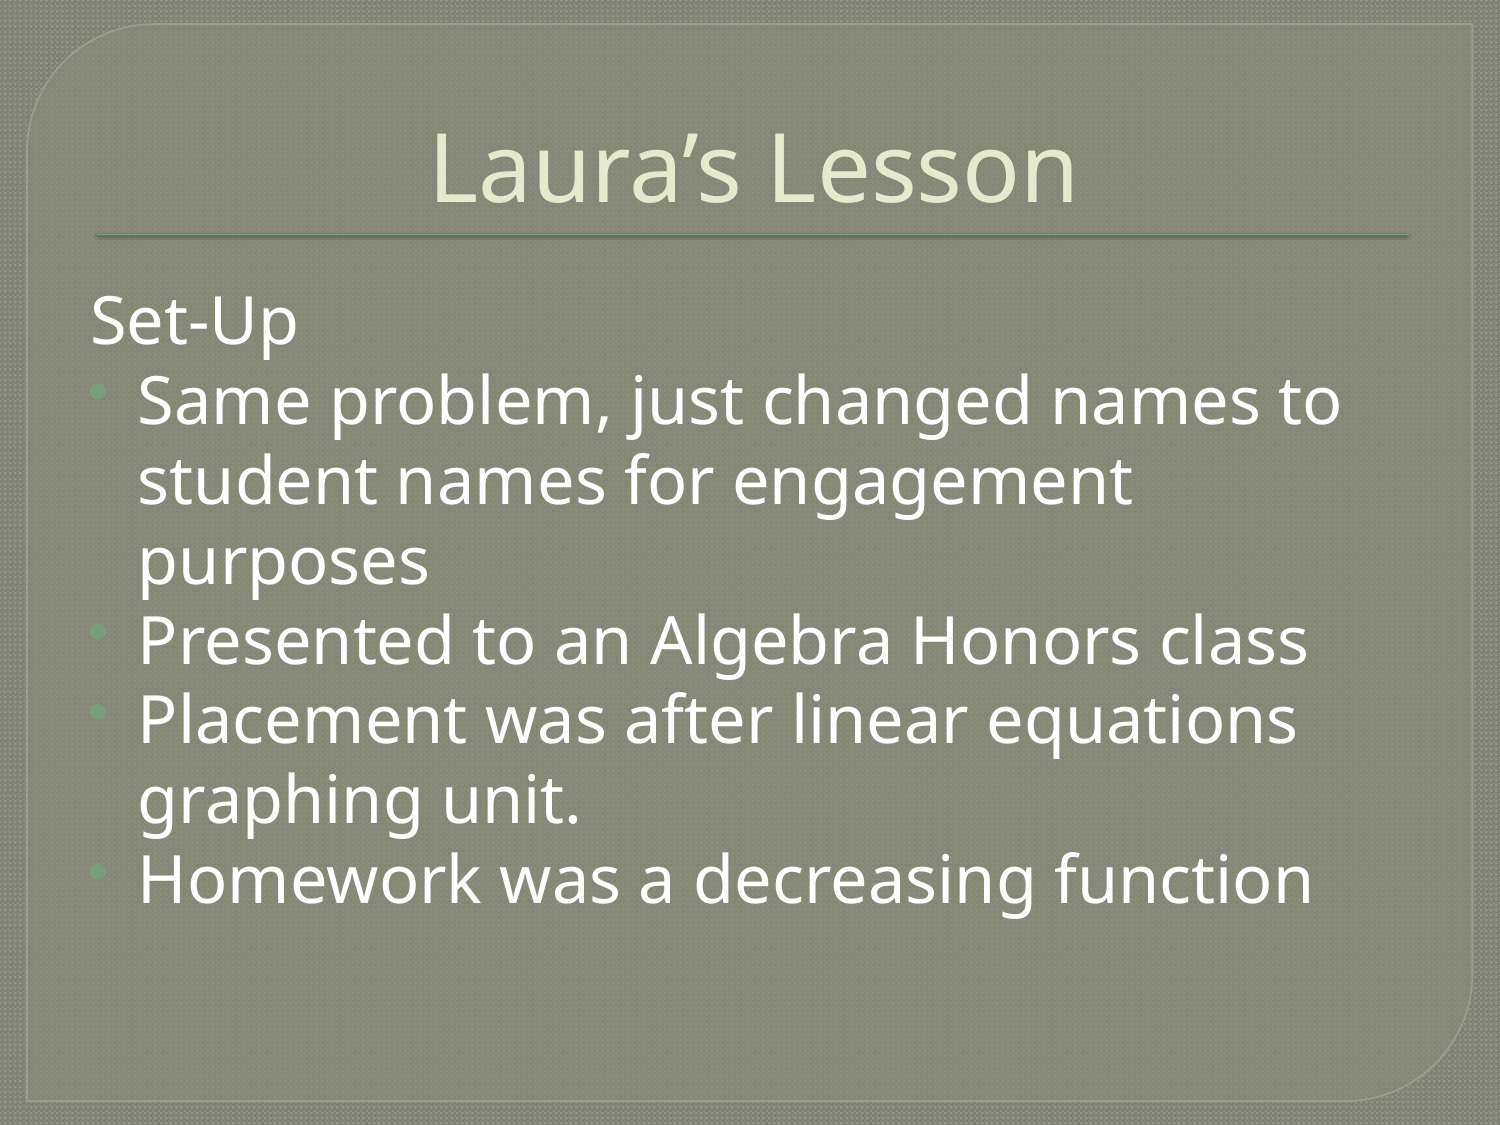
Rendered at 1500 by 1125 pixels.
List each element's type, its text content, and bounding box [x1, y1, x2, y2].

list Set-Up Same problem, just changed names to student names for engagement purposes Presented to an Algebra Honors class Placement was after linear equations graphing unit. Homework was a decreasing function [74, 269, 1426, 1013]
title Laura’s Lesson [75, 41, 1425, 230]
